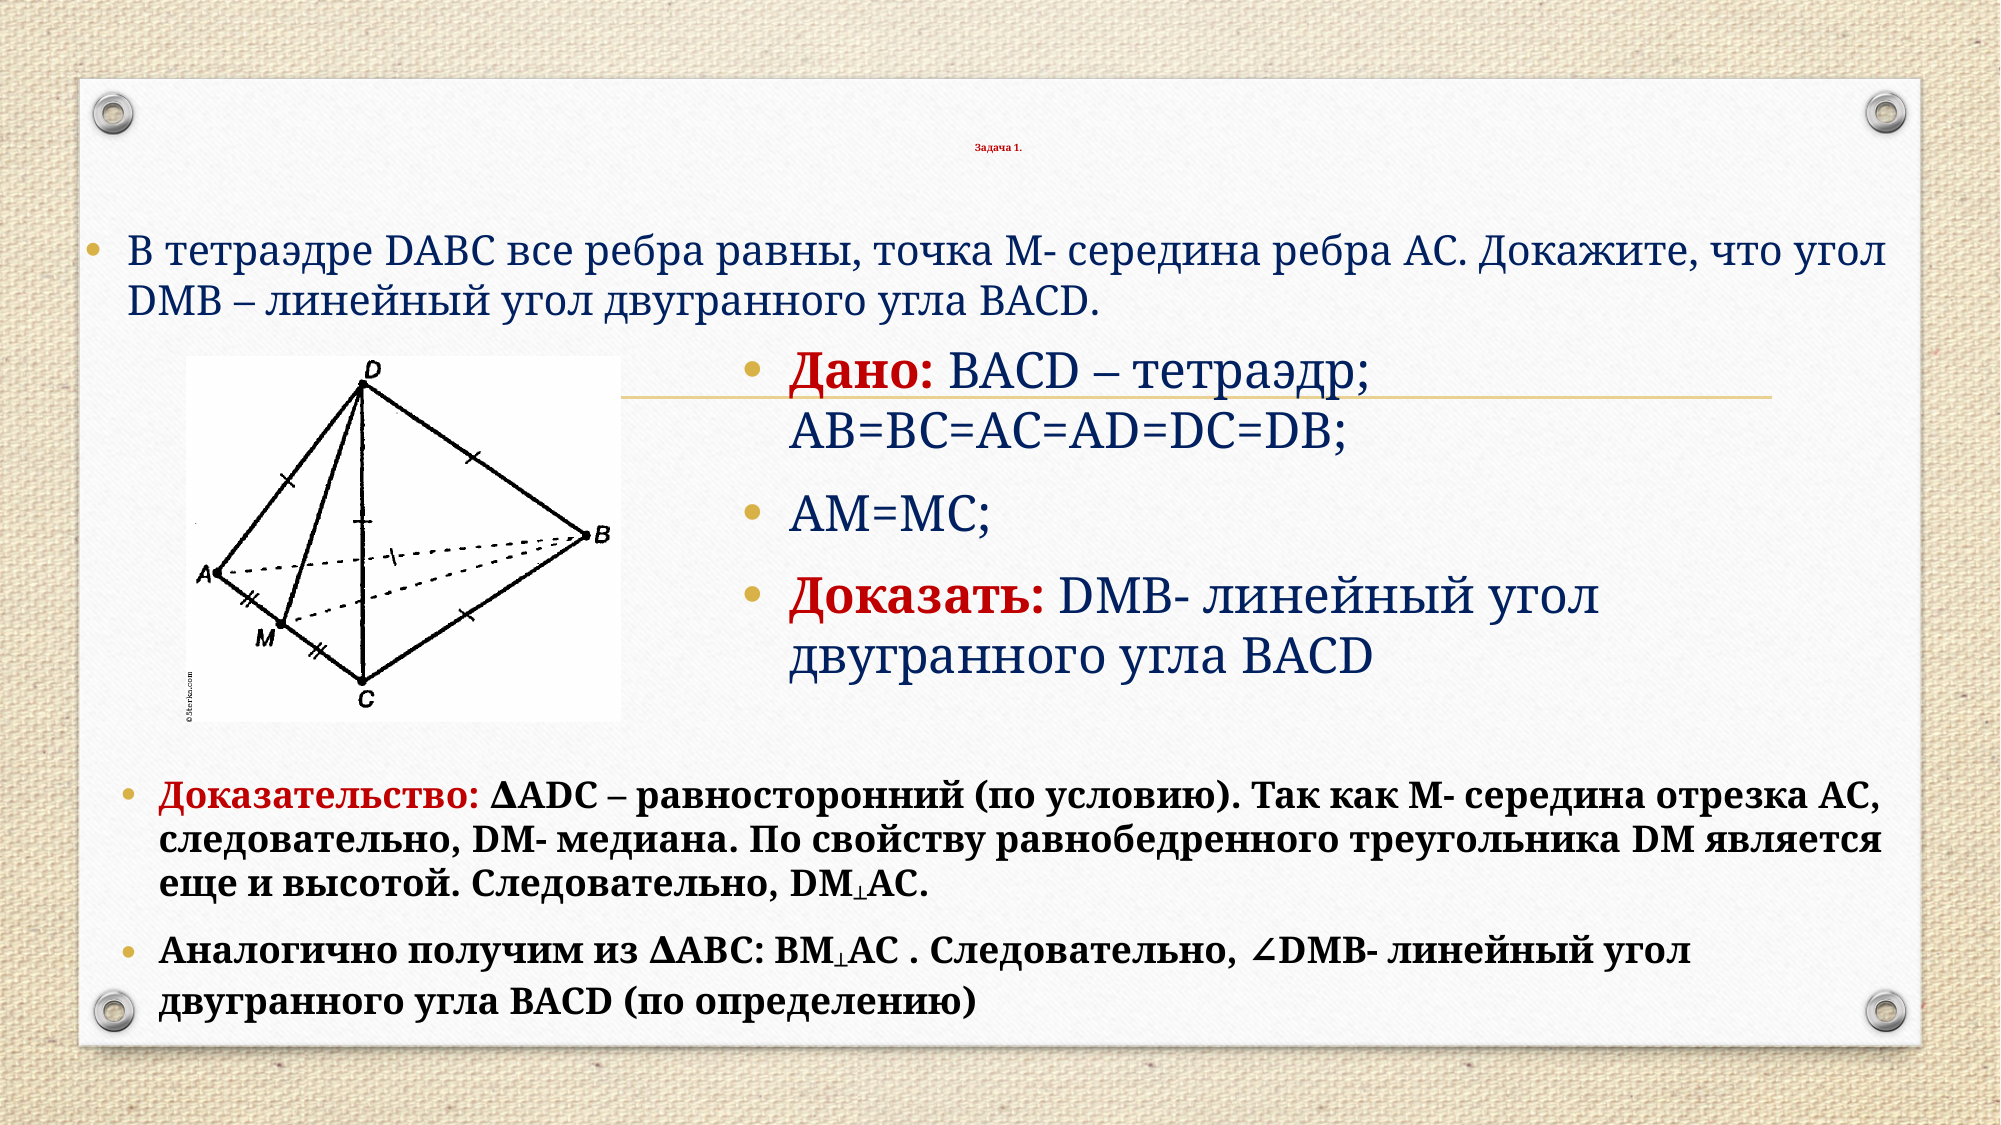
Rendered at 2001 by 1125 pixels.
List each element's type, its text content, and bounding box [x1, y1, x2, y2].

text_box Доказательство: ∆АDC – равносторонний (по условию). Так как М- середина отрезка АС, следовательно, DM- медиана. По свойству равнобедренного треугольника DM является еще и высотой. Следовательно, DM┴AC. Аналогично получим из ∆АВC: ВM┴AC . Следовательно, ∠DMB- линейный угол двугранного угла BACD (по определению) [106, 763, 1948, 1033]
title Задача 1. [212, 132, 1788, 162]
list В тетраэдре DABC все ребра равны, точка М- середина ребра АС. Докажите, что угол DMB – линейный угол двугранного угла BACD. [69, 216, 1930, 332]
picture [0, 0, 2001, 1125]
